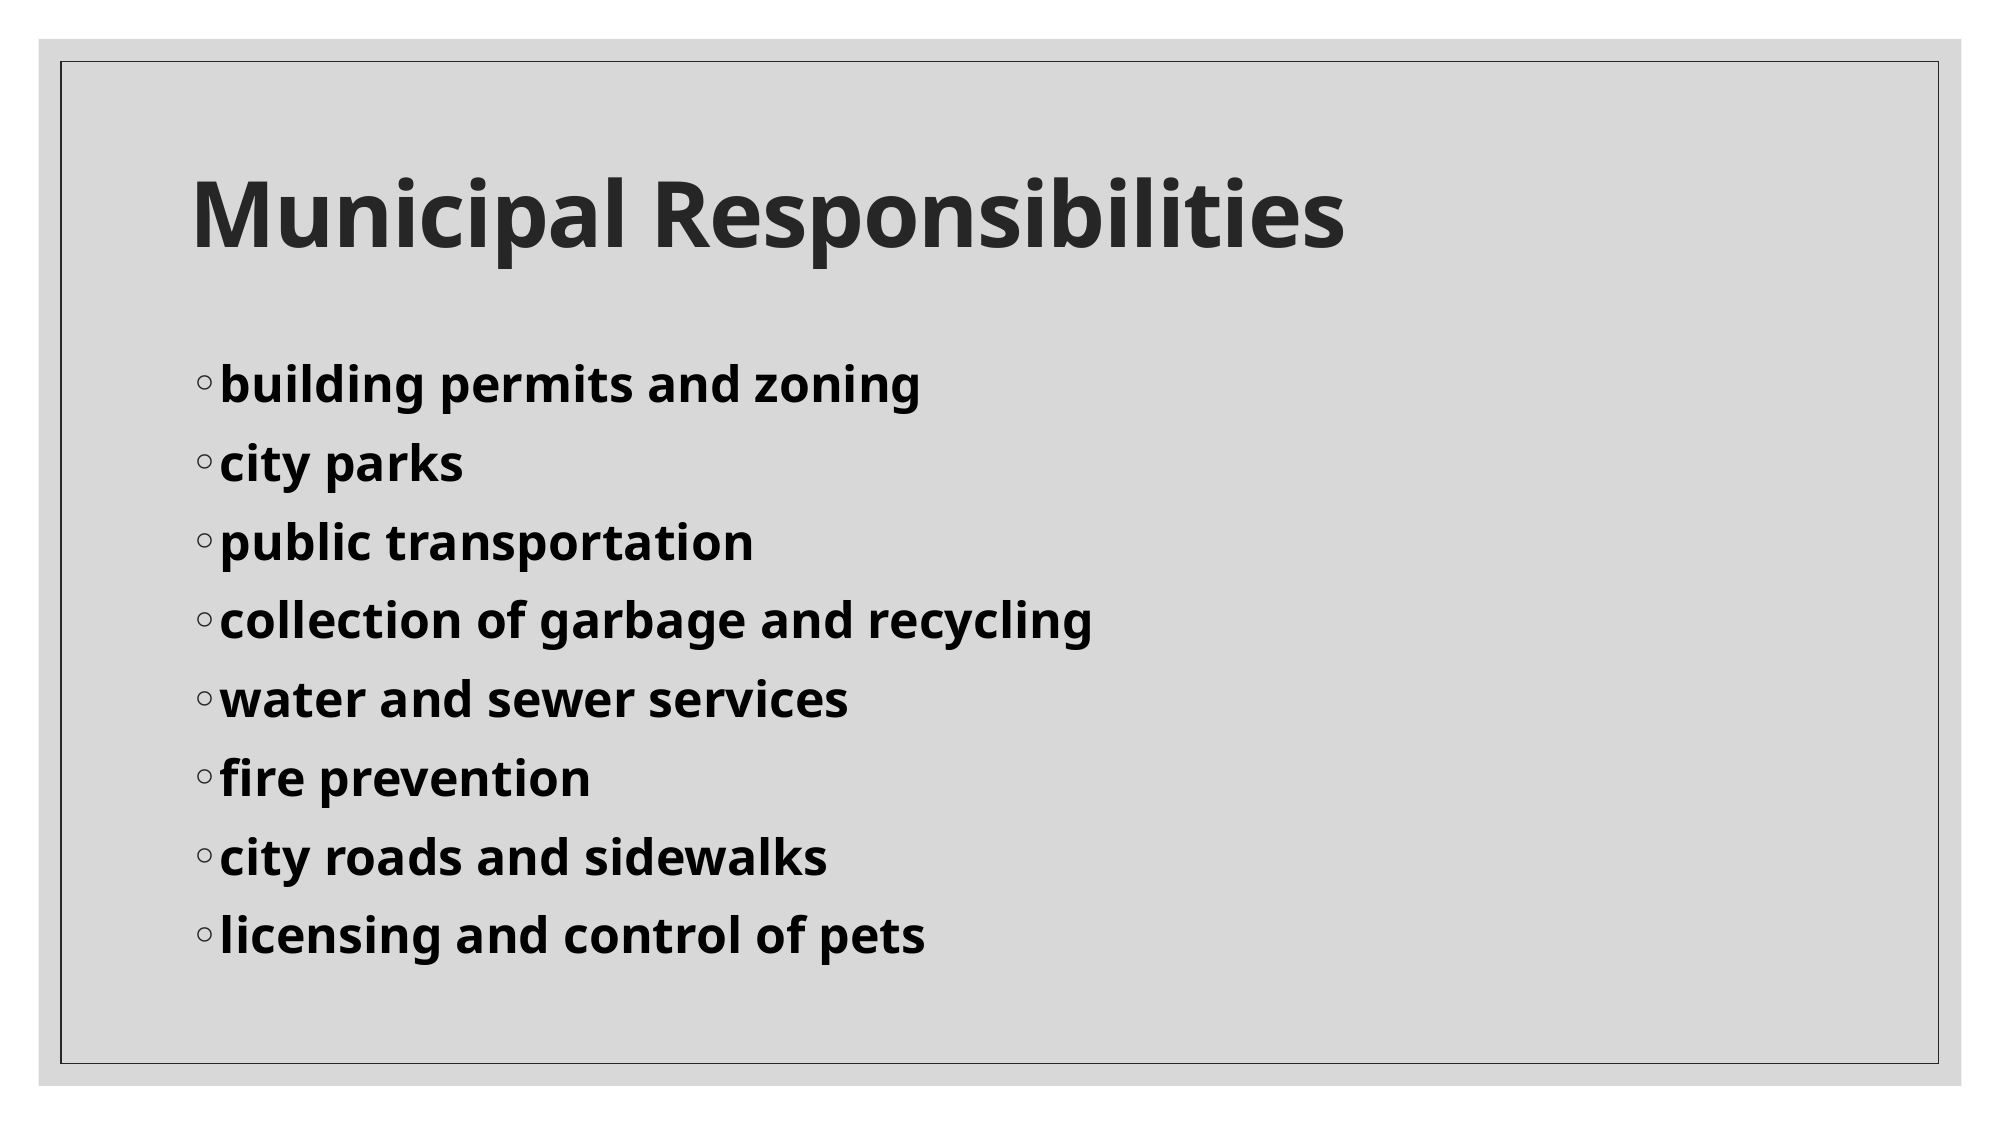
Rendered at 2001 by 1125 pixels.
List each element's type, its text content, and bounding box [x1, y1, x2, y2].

list building permits and zoning city parks public transportation collection of garbage and recycling water and sewer services fire prevention city roads and sidewalks licensing and control of pets [174, 345, 1825, 977]
title Municipal Responsibilities [174, 105, 1825, 331]
